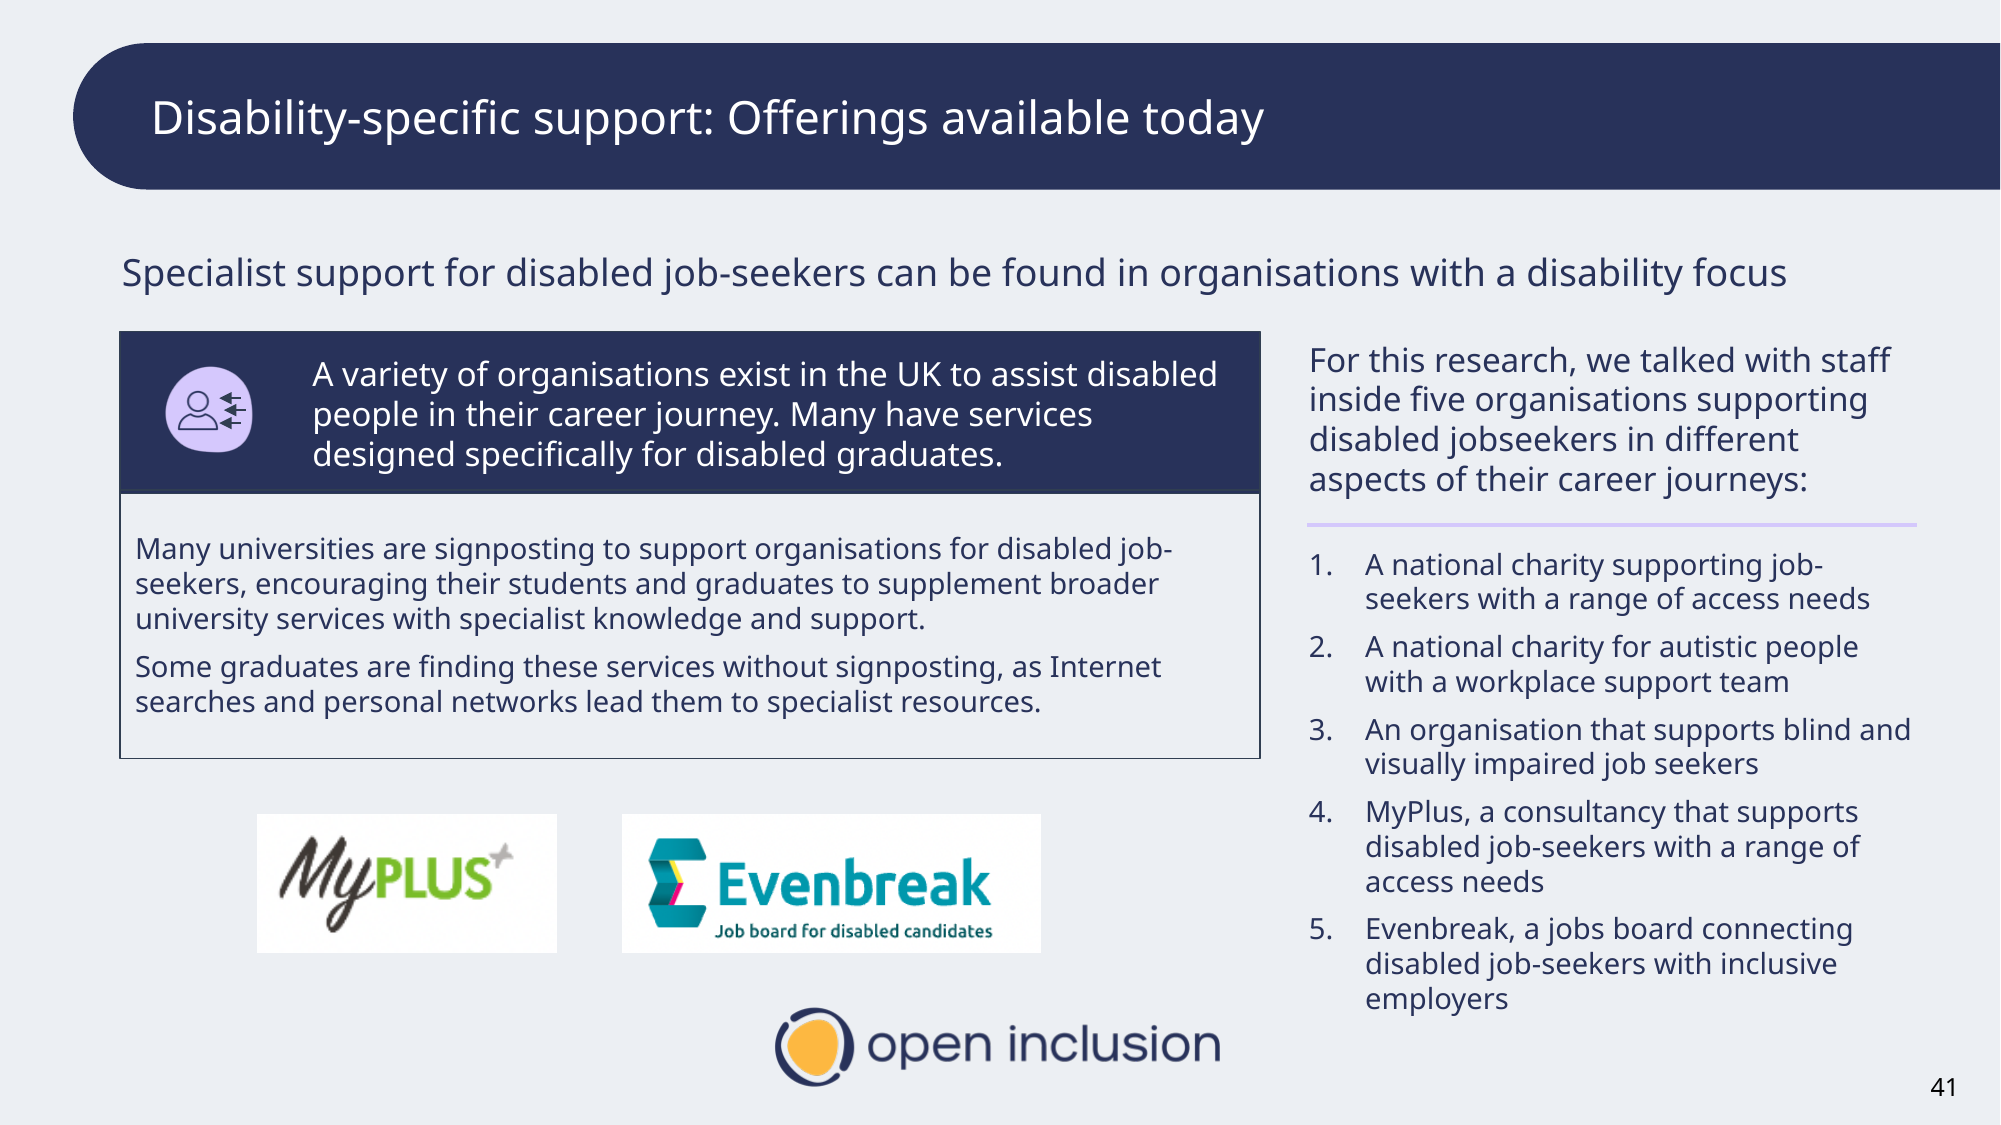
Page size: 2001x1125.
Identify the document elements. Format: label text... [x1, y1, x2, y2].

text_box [161, 361, 257, 457]
text_box Specialist support for disabled job-seekers can be found in organisations with a disability focus [107, 241, 1949, 302]
text_box For this research, we talked with staff inside five organisations supporting disabled jobseekers in different aspects of their career journeys: A national charity supporting job-seekers with a range of access needs A national charity for autistic people with a workplace support team An organisation that supports blind and visually impaired job seekers MyPlus, a consultancy that supports disabled job-seekers with a range of access needs Evenbreak, a jobs board connecting disabled job-seekers with inclusive employers [1294, 331, 1941, 1125]
text_box Many universities are signposting to support organisations for disabled job-seekers, encouraging their students and graduates to supplement broader university services with specialist knowledge and support. Some graduates are finding these services without signposting, as Internet searches and personal networks lead them to specialist resources. [120, 489, 1260, 759]
title Disability-specific support: Offerings available today [135, 79, 2000, 154]
text_box [120, 331, 1260, 489]
picture [256, 814, 557, 953]
slide_number 41 [1903, 1065, 1987, 1113]
text_box A variety of organisations exist in the UK to assist disabled people in their career journey. Many have services designed specifically for disabled graduates. [297, 345, 1236, 481]
picture [763, 997, 1237, 1097]
picture [622, 814, 1041, 953]
